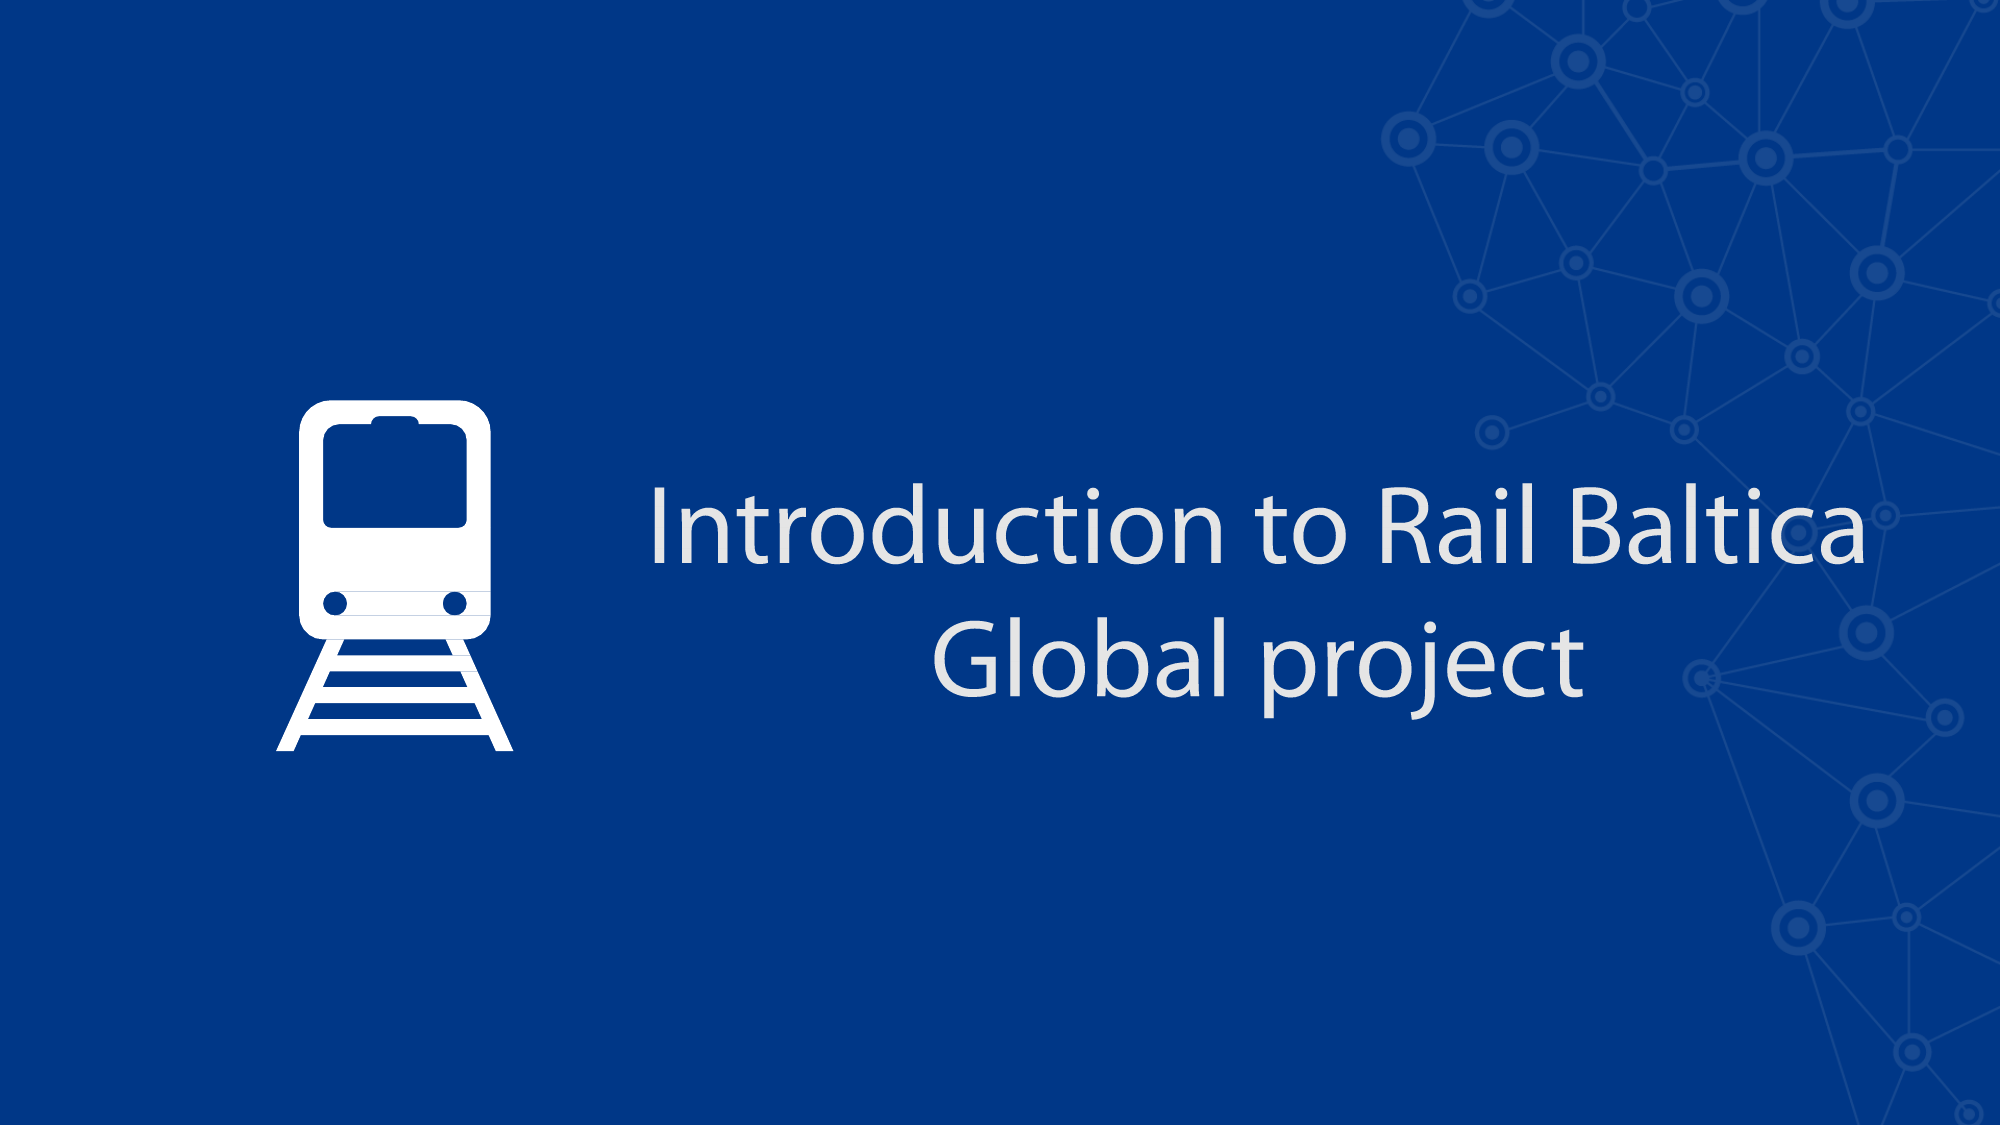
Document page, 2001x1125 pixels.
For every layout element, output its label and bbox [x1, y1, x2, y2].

text_box [0, 0, 2000, 1125]
